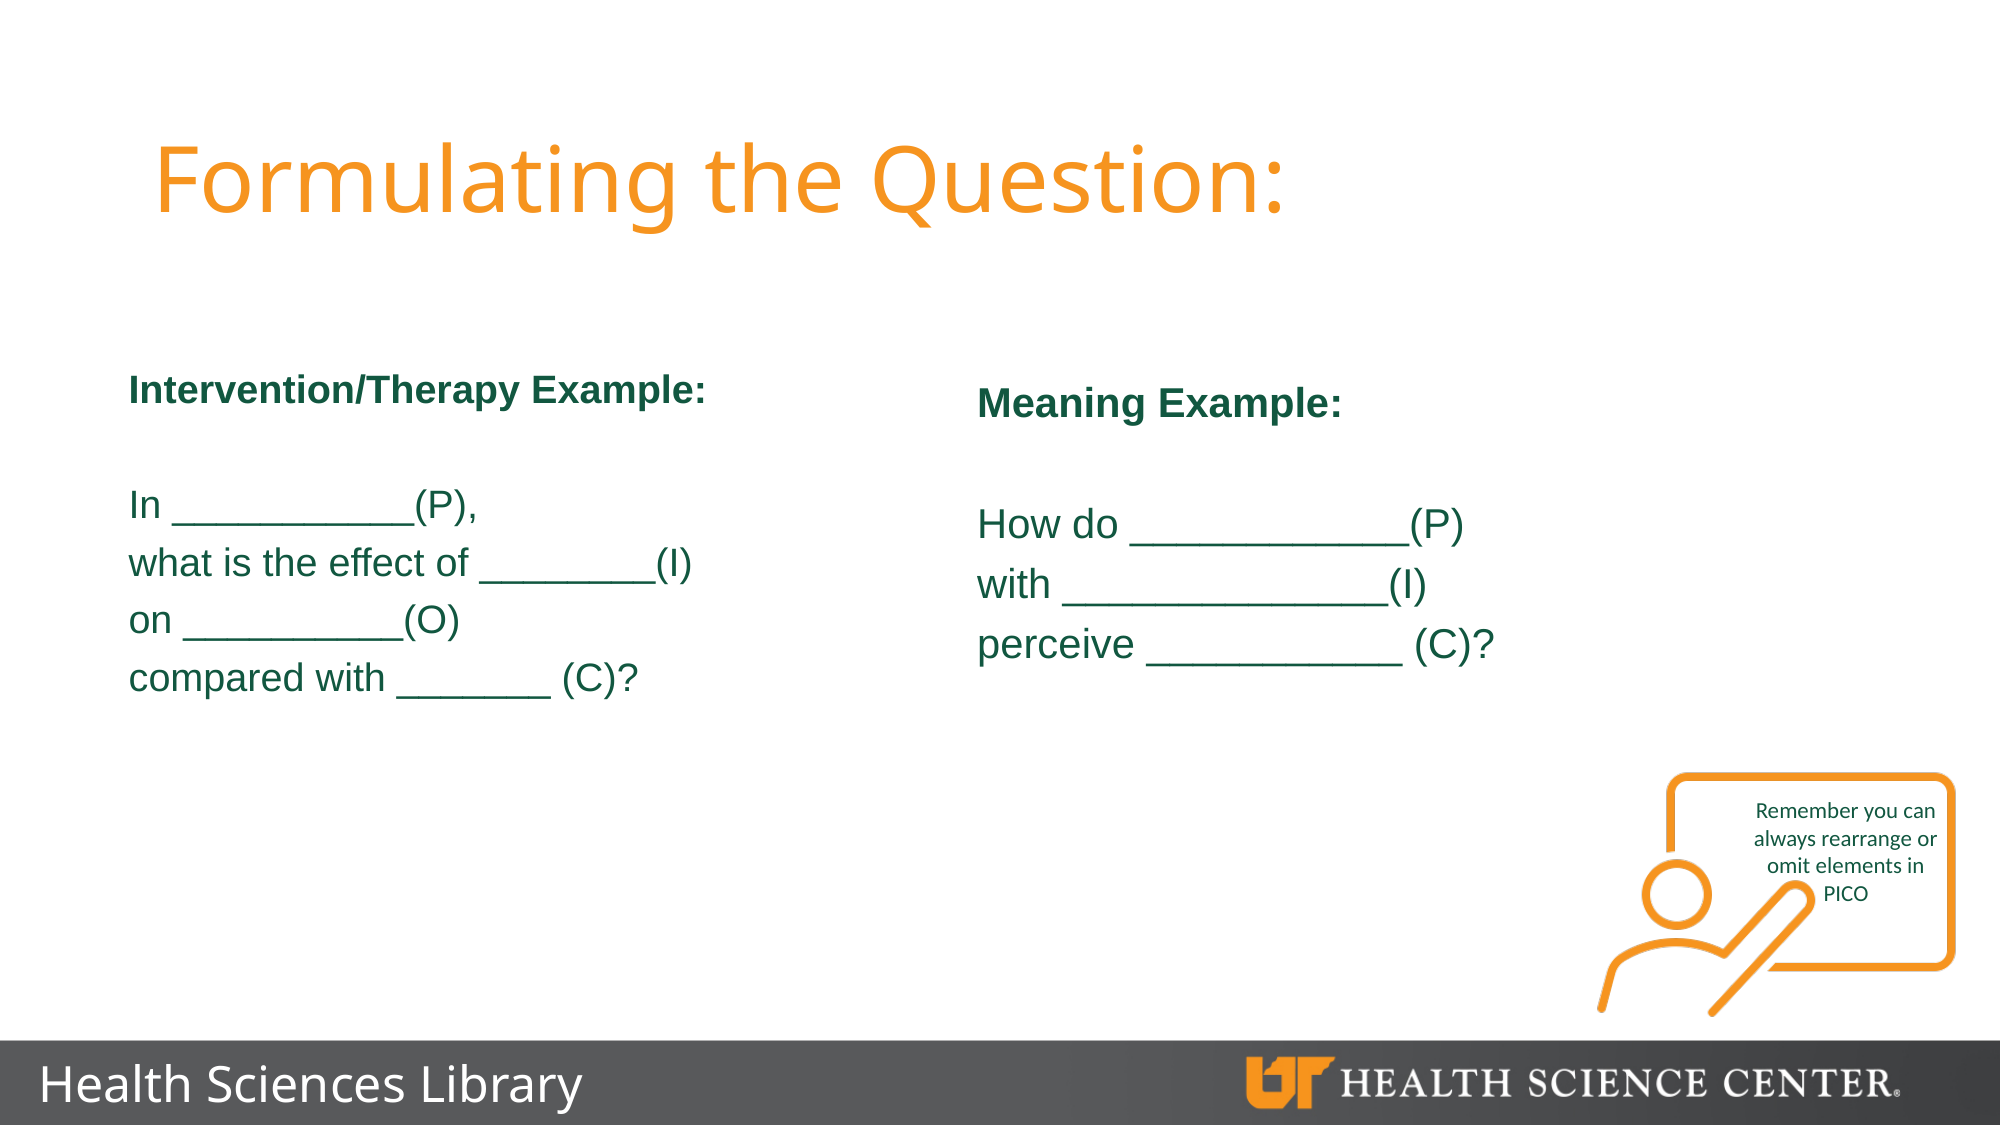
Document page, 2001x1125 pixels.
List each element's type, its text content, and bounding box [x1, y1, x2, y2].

text_box Meaning Example: How do ____________(P) with ______________(I) perceive ___________ (C)? [887, 367, 1580, 757]
text_box Intervention/Therapy Example: In ___________(P), what is the effect of ________(I) on __________(O) compared with _______ (C)? [36, 356, 730, 746]
picture [0, 0, 2000, 1125]
title Formulating the Question: [137, 74, 1863, 292]
